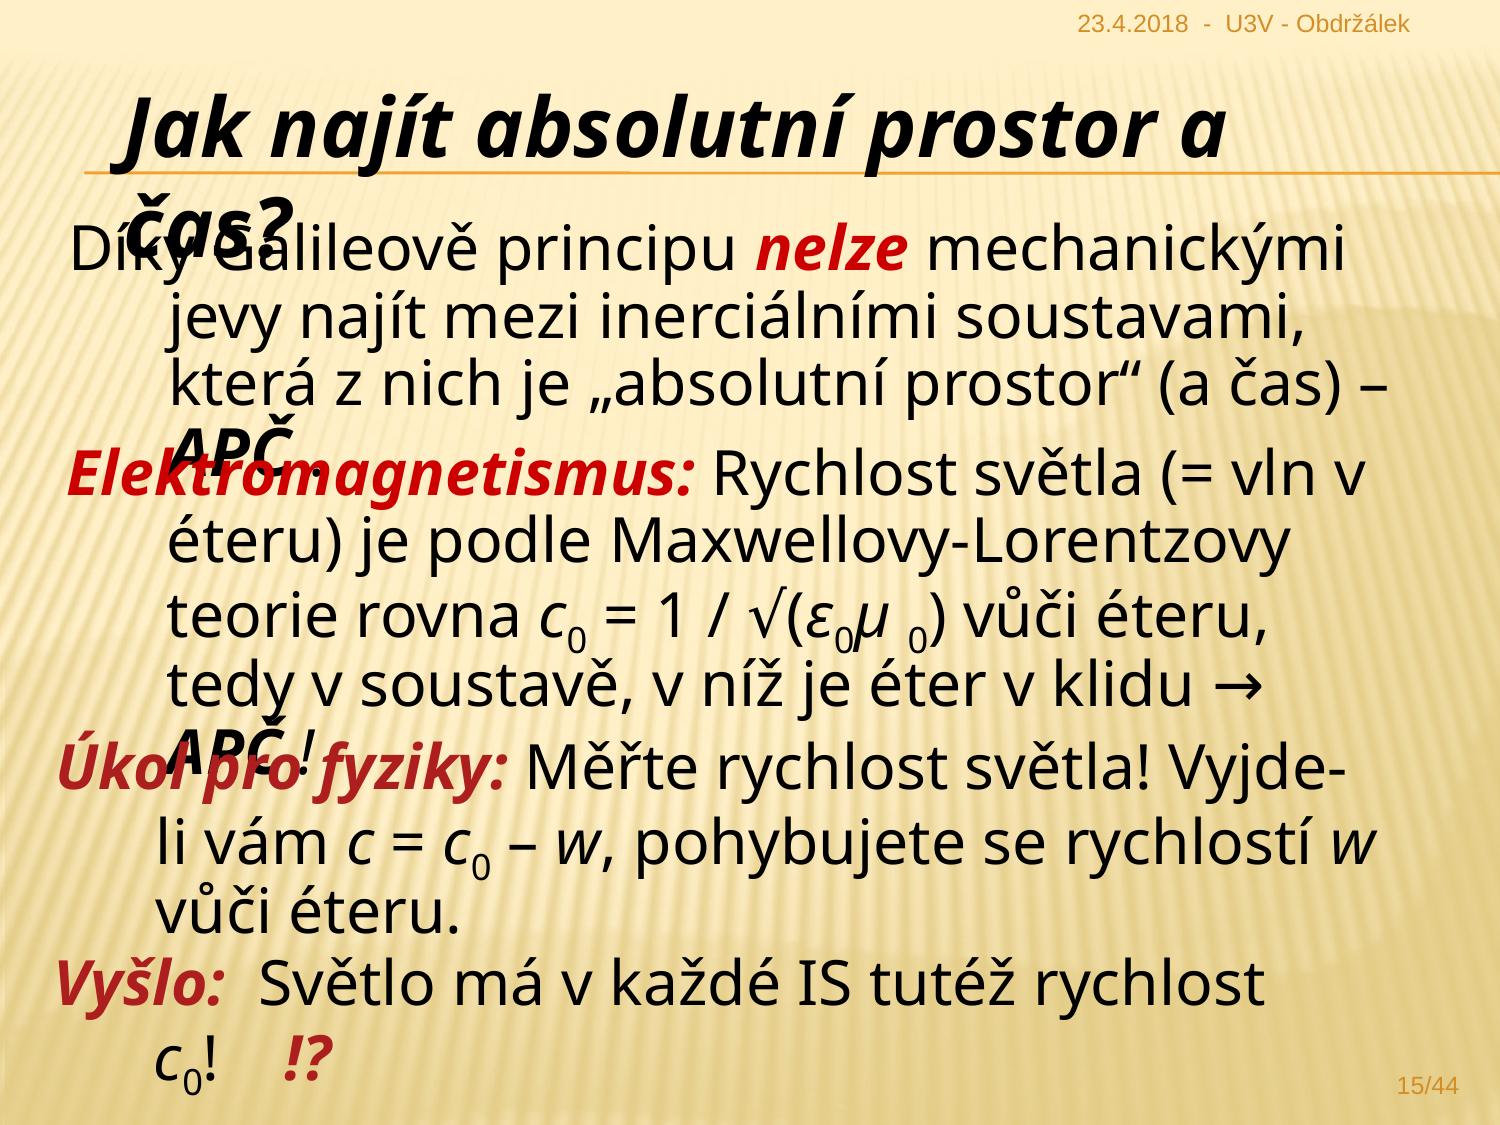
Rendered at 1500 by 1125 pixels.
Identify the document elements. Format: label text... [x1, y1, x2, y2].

text_box Elektromagnetismus: Rychlost světla (= vln v éteru) je podle Maxwellovy-Lorentzovy teorie rovna c0 = 1 / √(ε0μ 0) vůči éteru, tedy v soustavě, v níž je éter v klidu → APČ ! [52, 433, 1402, 719]
list Díky Galileově principu nelze mechanickými jevy najít mezi inerciálními soustavami, která z nich je „absolutní prostor“ (a čas) – APČ . [53, 209, 1474, 443]
text_box Vyšlo: Světlo má v každé IS tutéž rychlost c0! !? [39, 943, 1447, 1049]
text_box Úkol pro fyziky: Měřte rychlost světla! Vyjde-li vám c = c0 – w, pohybujete se rychlostí w vůči éteru. [41, 728, 1392, 812]
text_box 15/44 [1349, 1061, 1475, 1103]
text_box 23.4.2018 - U3V - Obdržálek [1062, 0, 1495, 48]
text_box Jak najít absolutní prostor a čas? [109, 66, 1399, 281]
